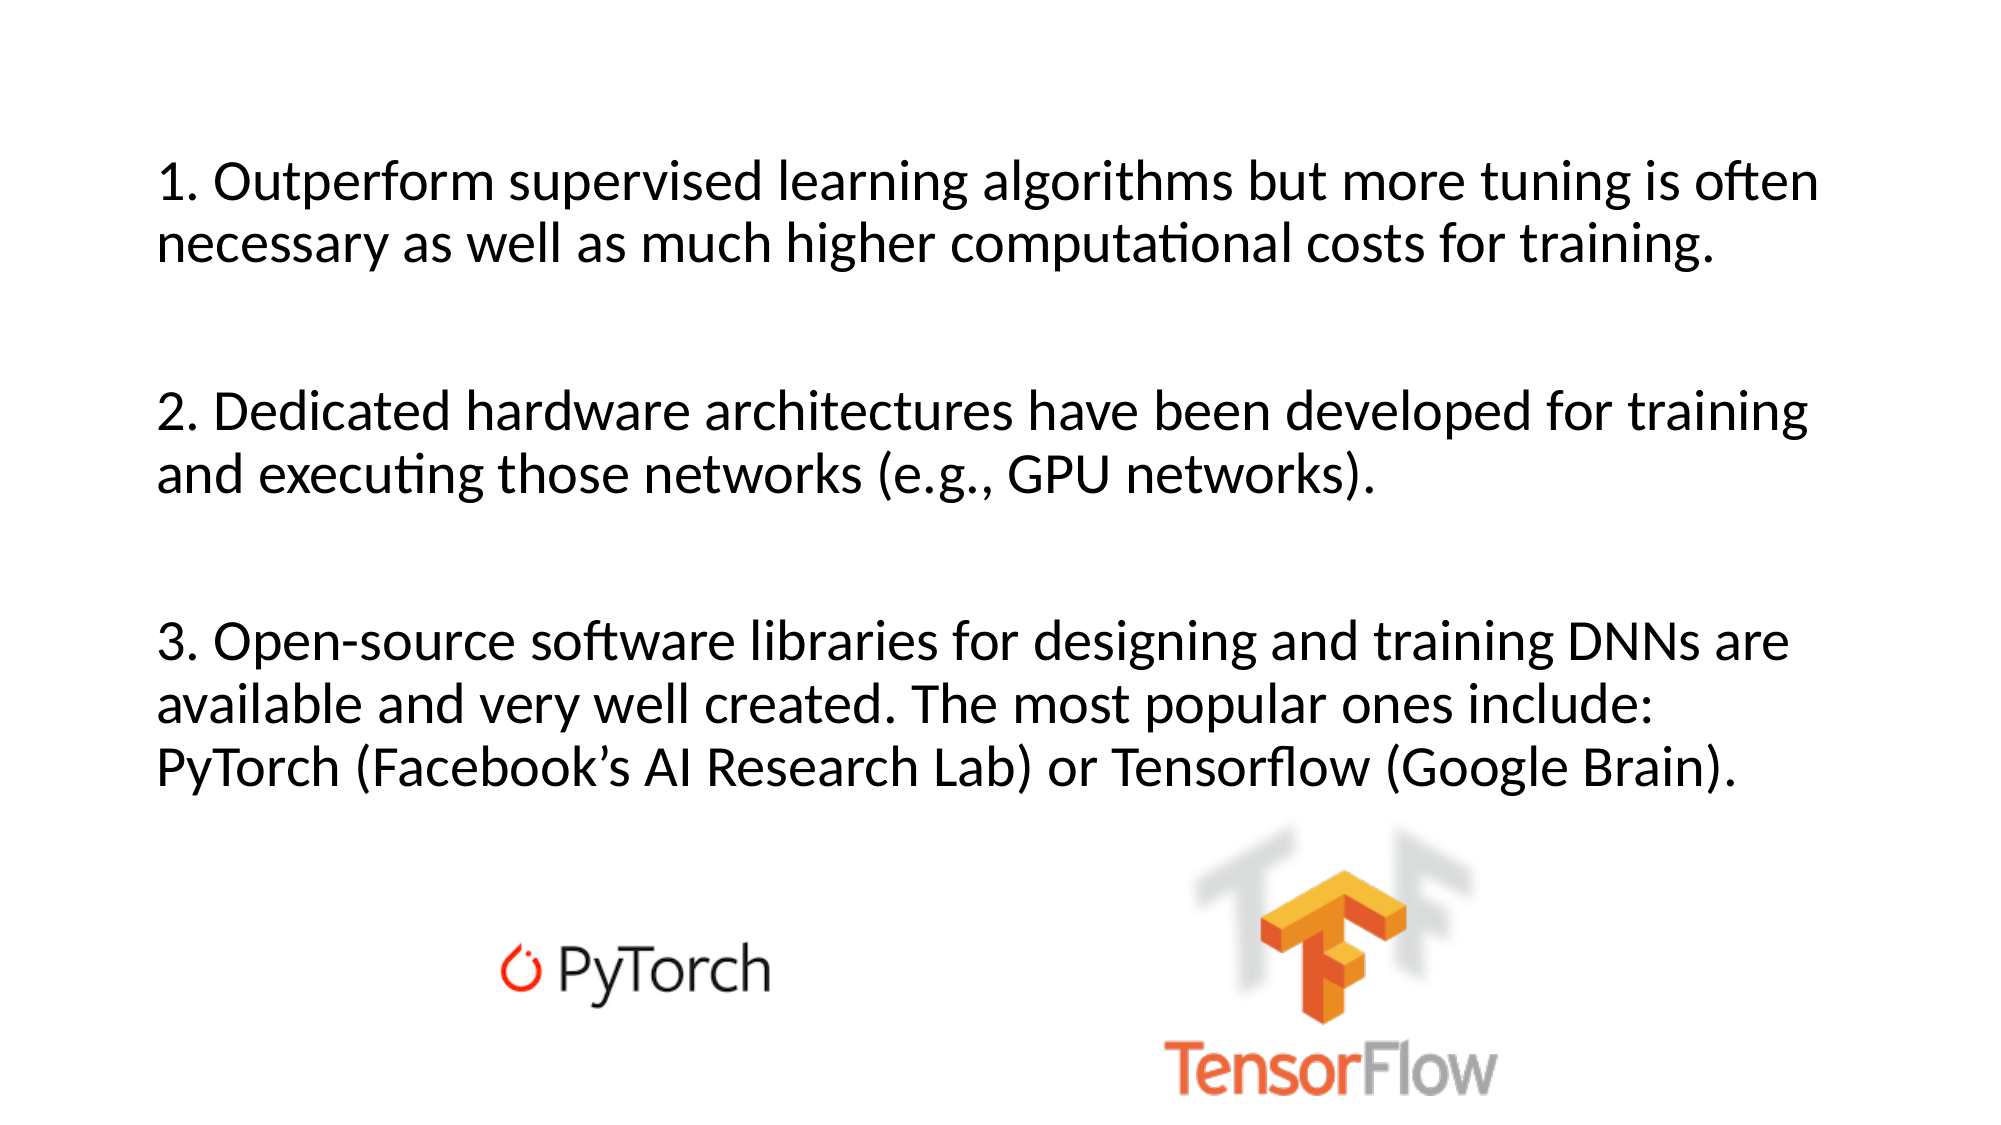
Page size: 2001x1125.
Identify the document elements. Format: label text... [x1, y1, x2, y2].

picture [1159, 815, 1504, 1102]
list 1. Outperform supervised learning algorithms but more tuning is often necessary as well as much higher computational costs for training. 2. Dedicated hardware architectures have been developed for training and executing those networks (e.g., GPU networks). 3. Open-source software libraries for designing and training DNNs are available and very well created. The most popular ones include: PyTorch (Facebook’s AI Research Lab) or Tensorflow (Google Brain). [141, 142, 1867, 857]
picture [459, 878, 812, 1097]
